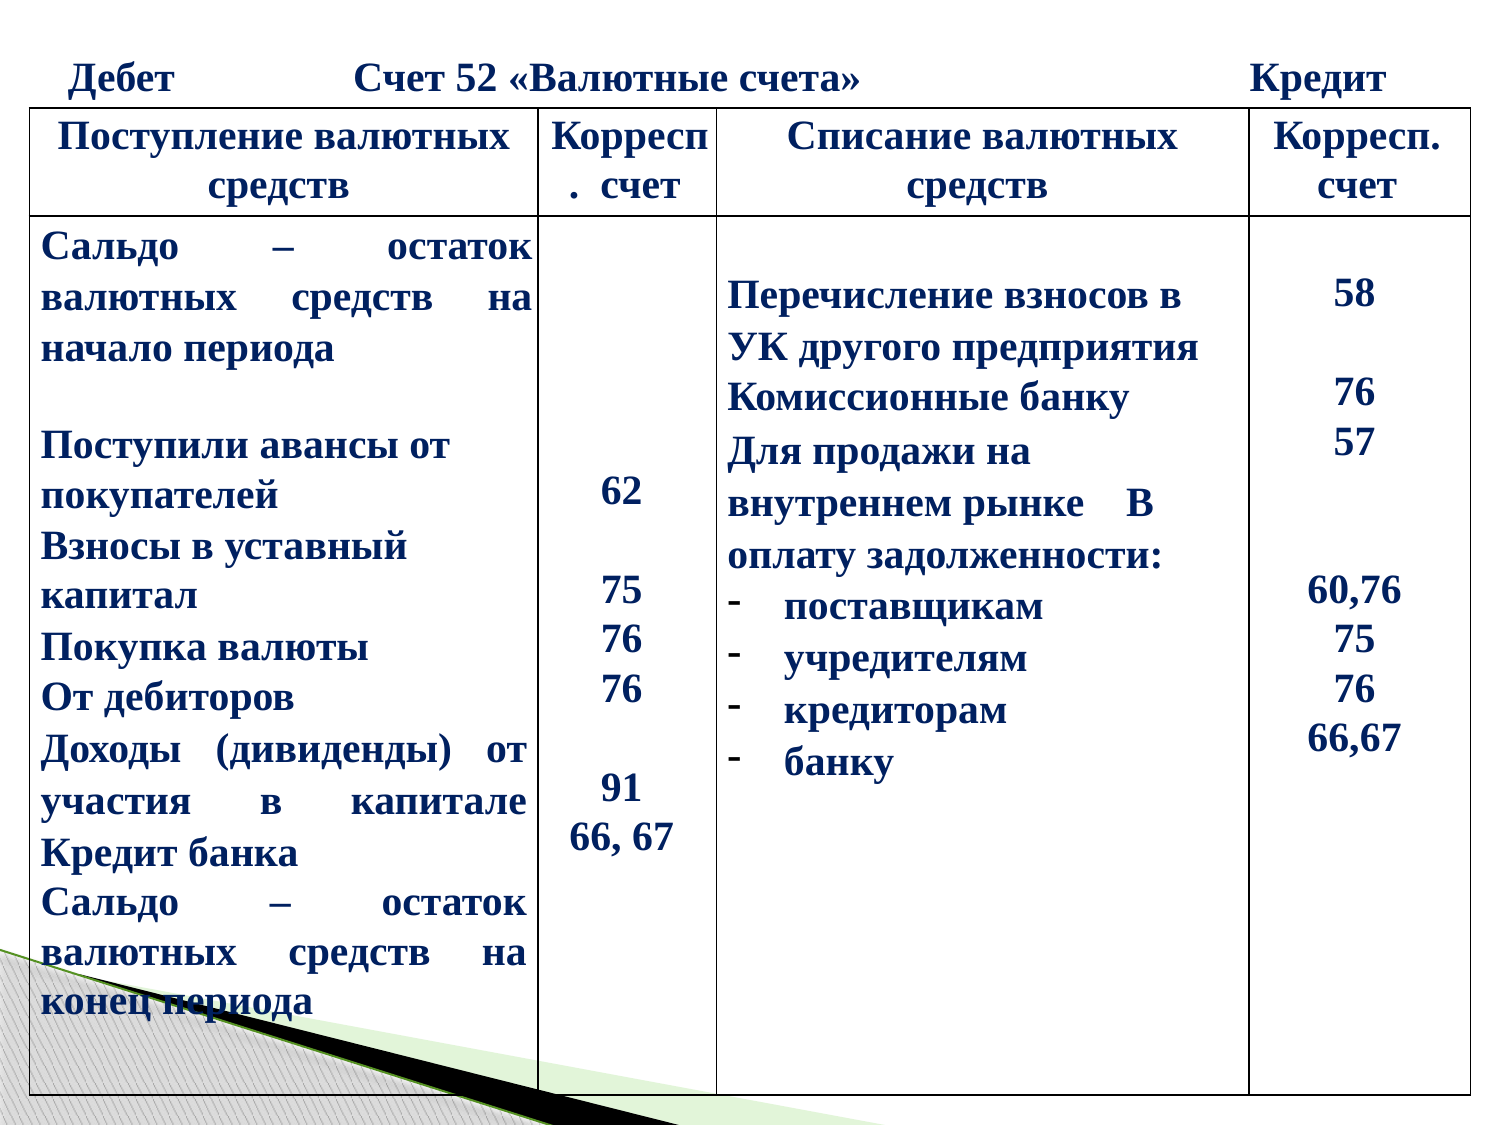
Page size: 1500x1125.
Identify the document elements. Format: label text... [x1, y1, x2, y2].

table_header Поступление валютных средств [30, 109, 537, 215]
text_box Дебет Счет 52 «Валютные счета» Кредит [53, 42, 1471, 107]
table_header Корресп. счет [539, 109, 716, 215]
table_cell 58 76 57 60,76 75 76 66,67 [1250, 217, 1470, 1094]
table_header Списание валютных средств [717, 109, 1248, 215]
table_header Корресп. счет [1250, 109, 1470, 215]
table_cell 62 75 76 76 91 66, 67 [539, 217, 716, 1094]
table_cell Перечисление взносов в УК другого предприятия Комиссионные банку Для продажи на внутреннем рынке В оплату задолженности: поставщикам учредителям кредиторам банку [717, 217, 1248, 1094]
table_cell Сальдо – остаток валютных средств на начало периода Поступили авансы от покупателей Взносы в уставный капитал Покупка валюты От дебиторов Доходы (дивиденды) от участия в капитале Кредит банка Сальдо – остаток валютных средств на конец периода [30, 217, 537, 1094]
